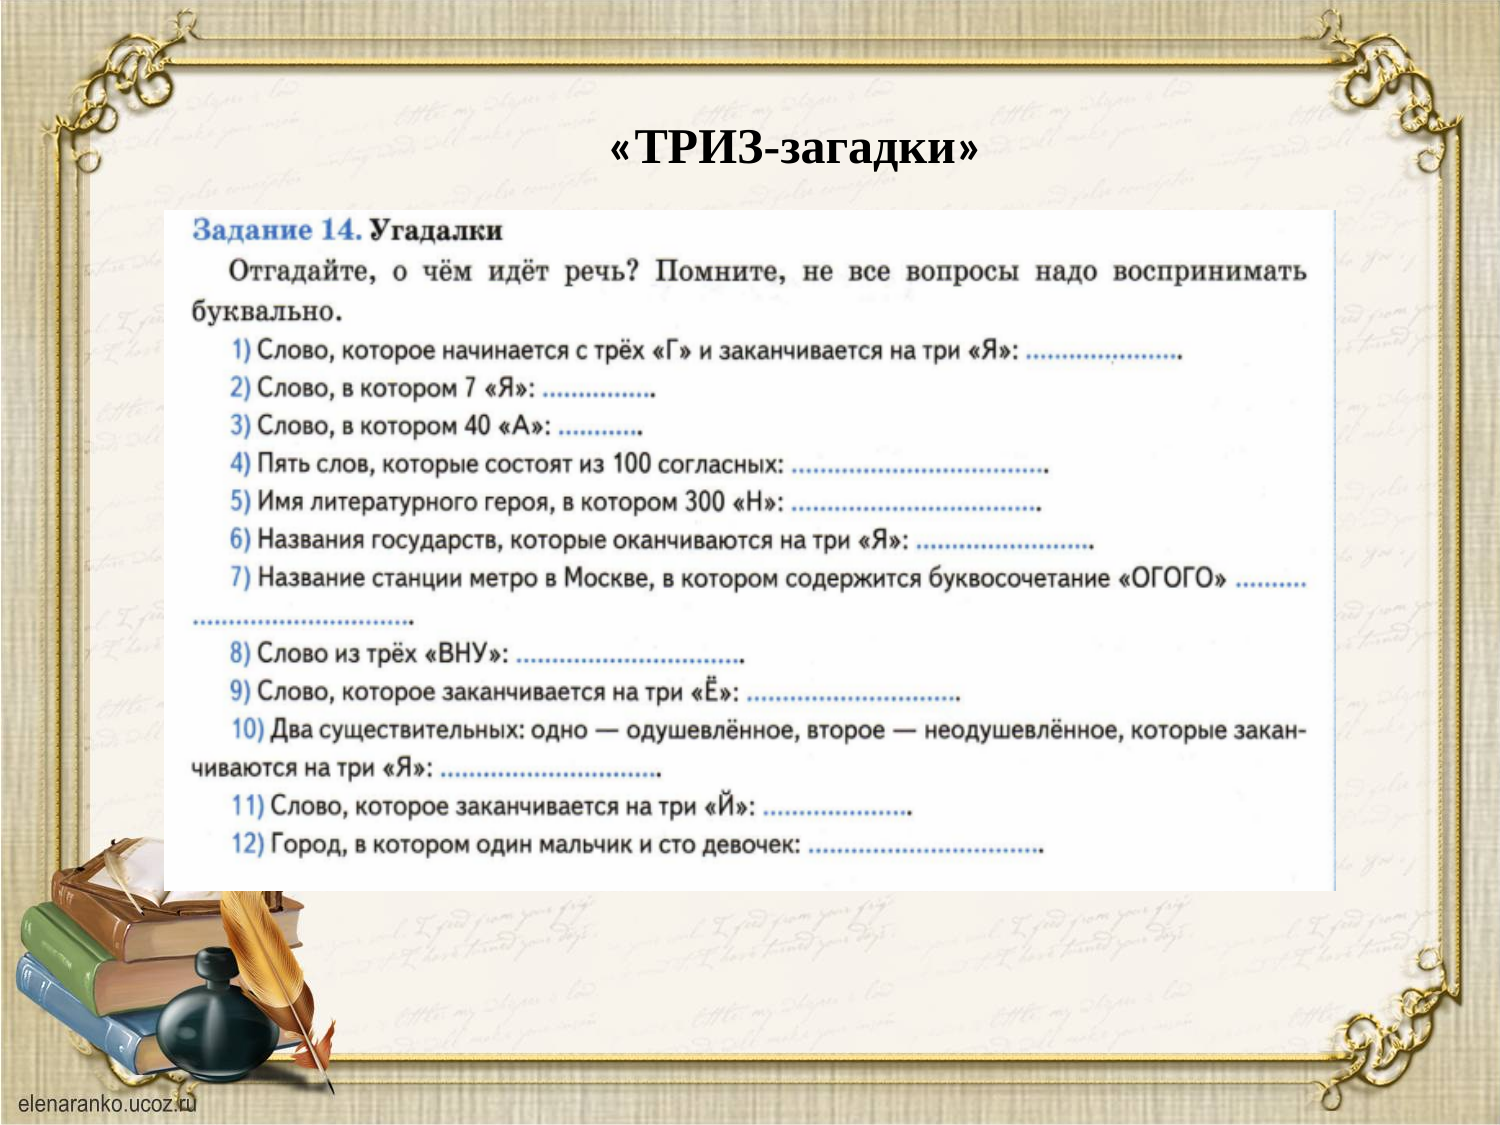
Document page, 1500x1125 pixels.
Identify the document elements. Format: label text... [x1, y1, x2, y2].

picture [0, 0, 1500, 1125]
text_box «ТРИЗ-загадки» [517, 105, 999, 181]
